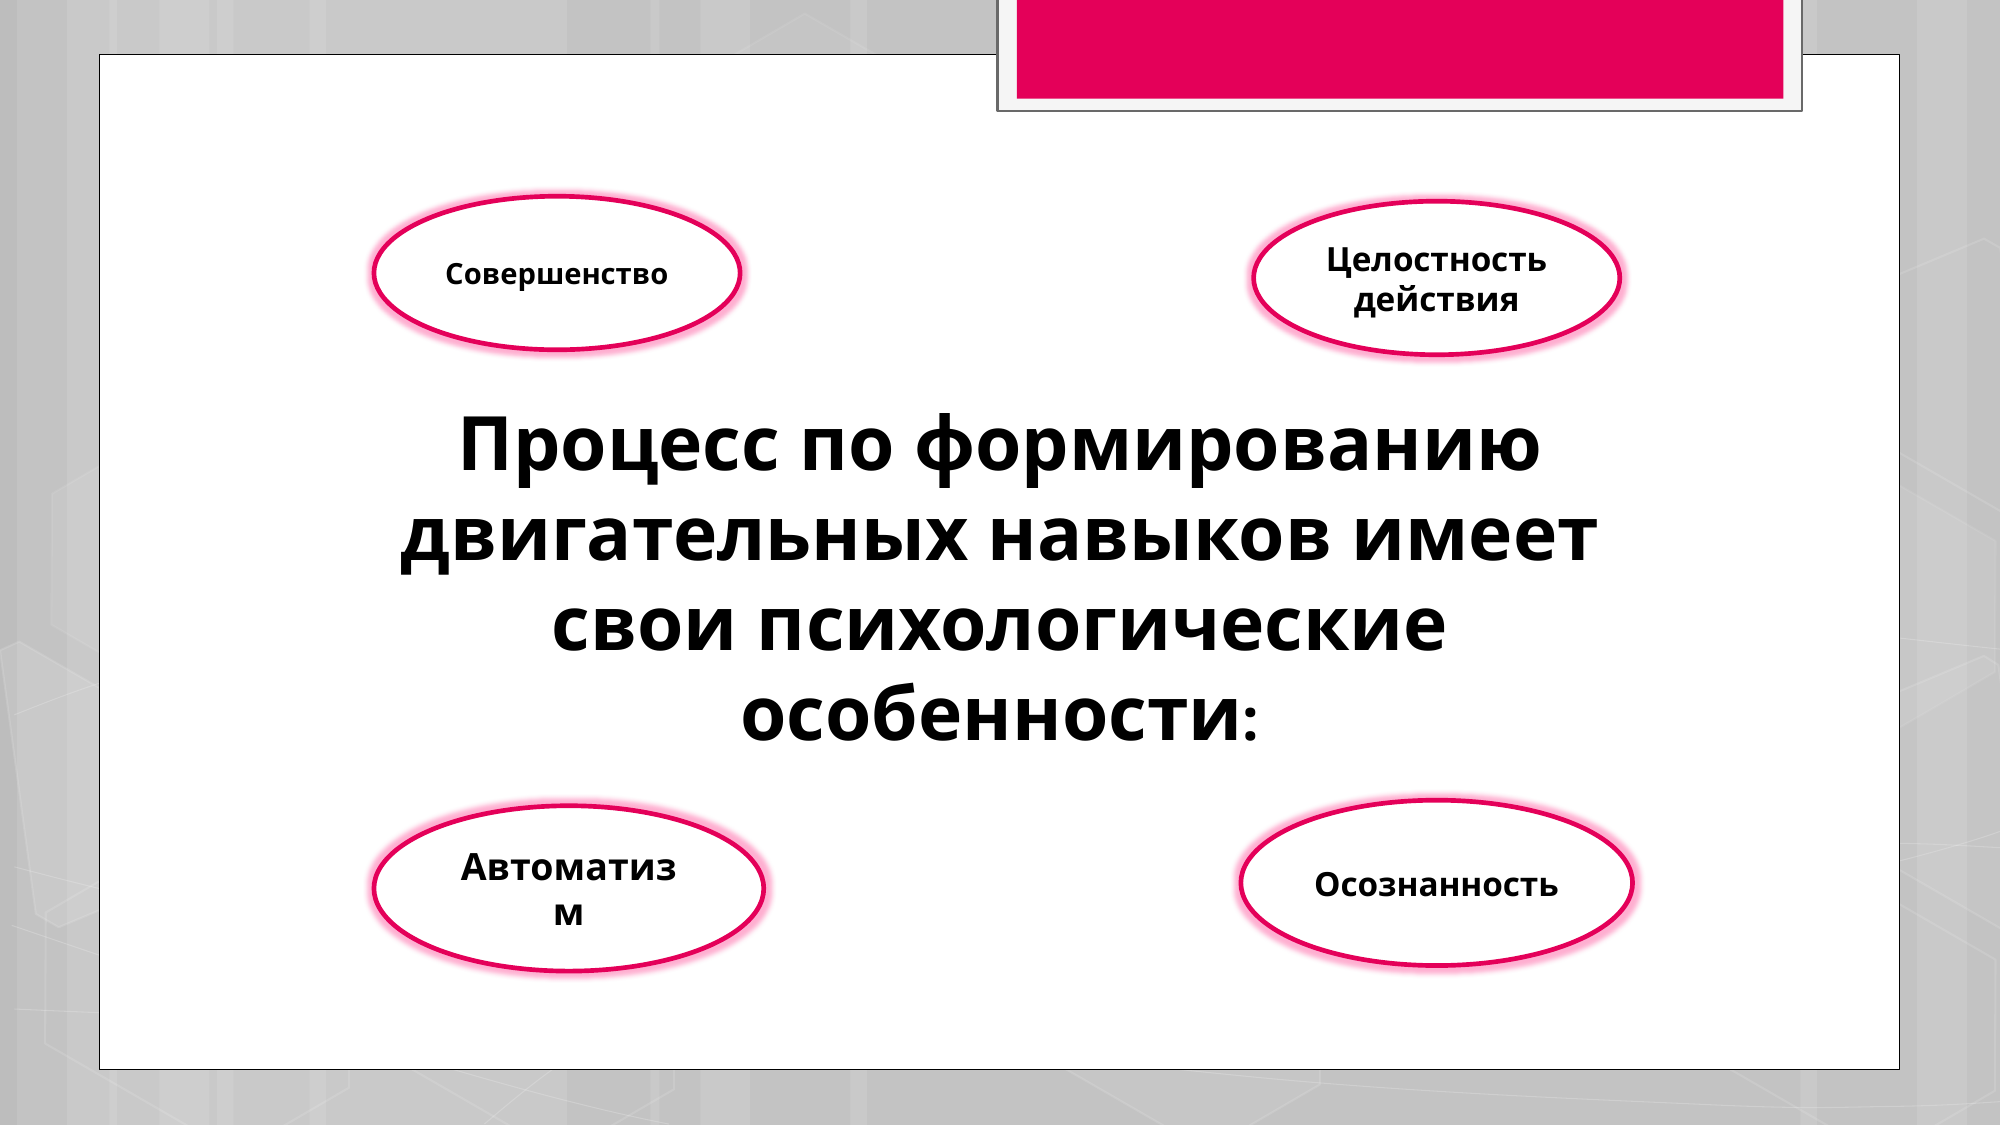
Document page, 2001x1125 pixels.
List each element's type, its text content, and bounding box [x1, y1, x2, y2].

text_box Совершенство [372, 194, 742, 352]
text_box Осознанность [1239, 798, 1634, 967]
title Процесс по формированию двигательных навыков имеет свои психологические особенности: [338, 408, 1662, 764]
text_box Целостность действия [1252, 199, 1622, 357]
text_box Автоматизм [372, 804, 766, 973]
